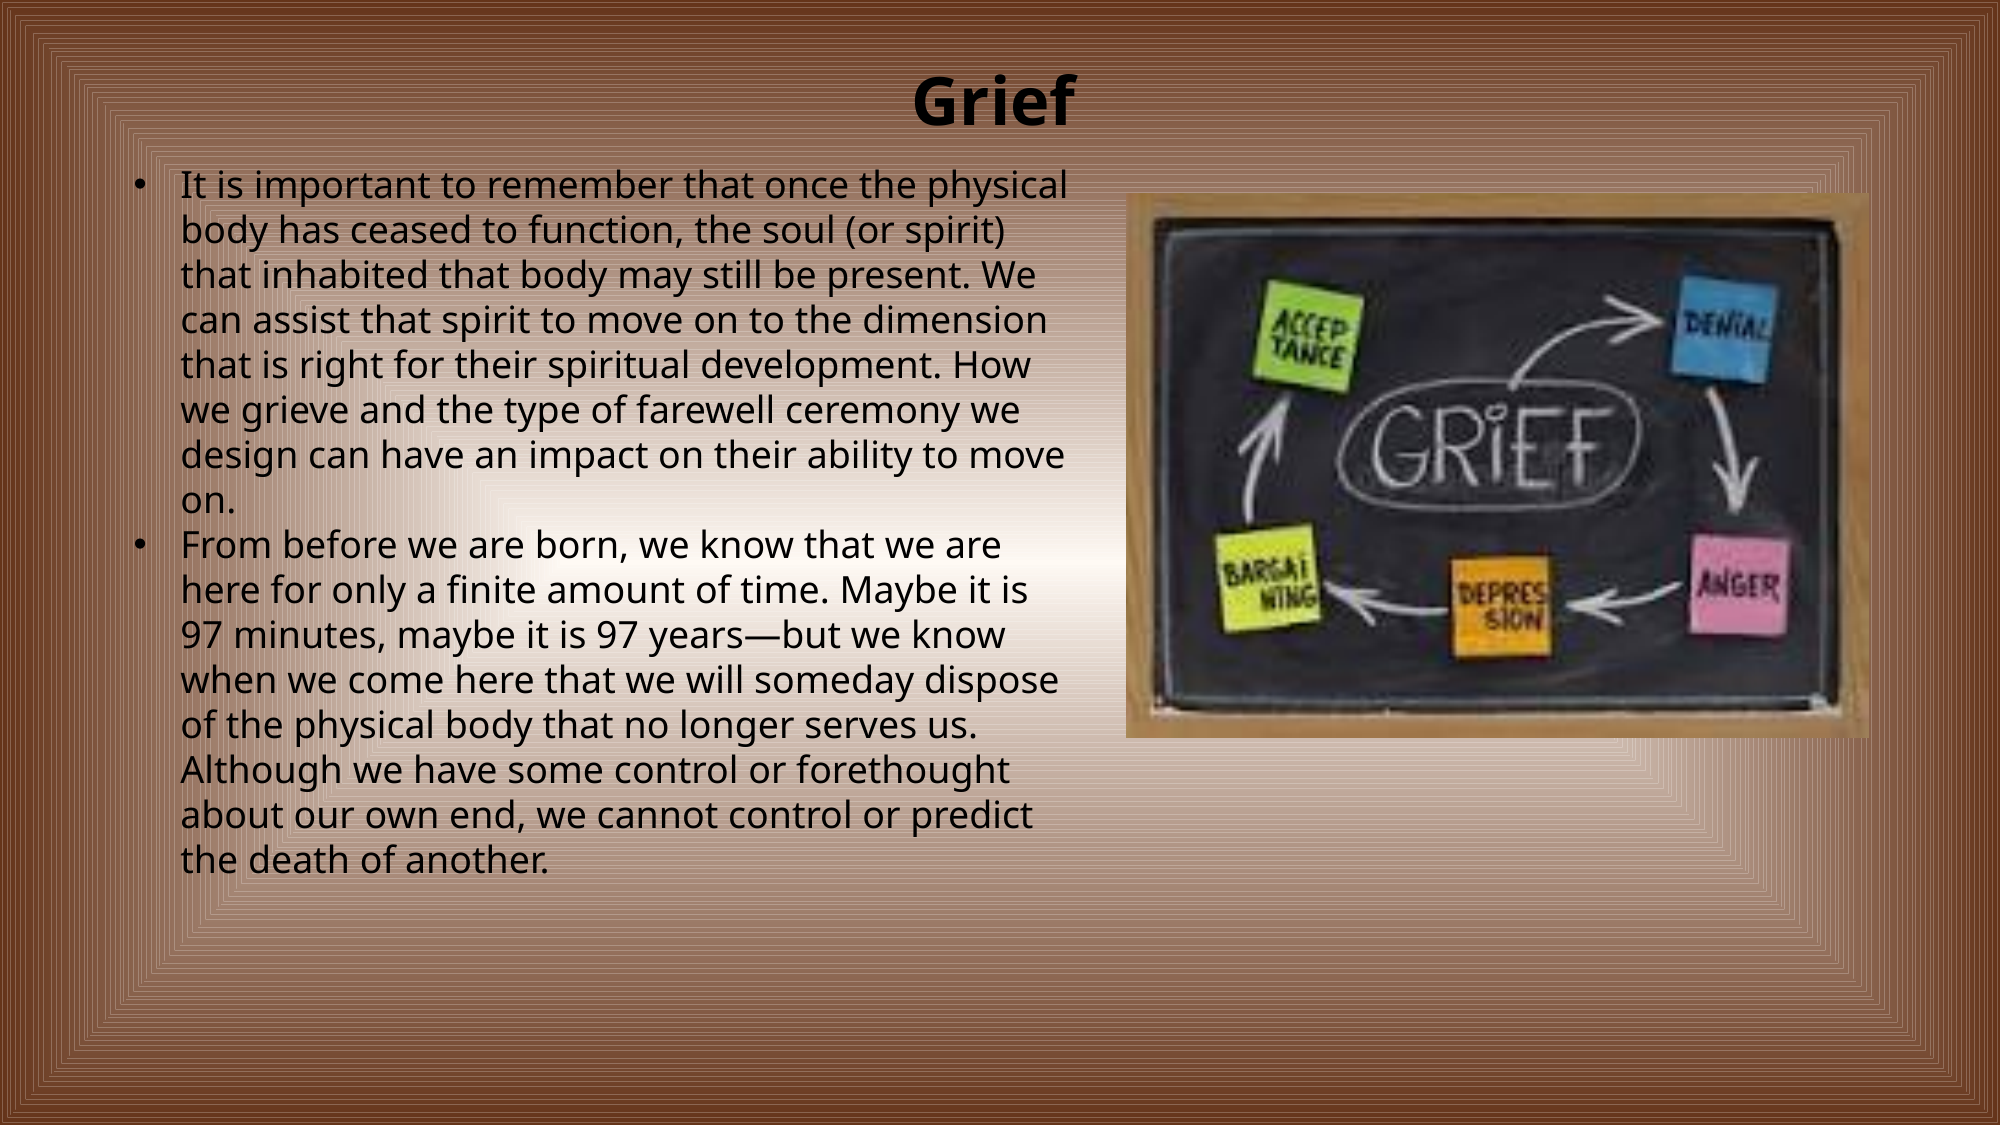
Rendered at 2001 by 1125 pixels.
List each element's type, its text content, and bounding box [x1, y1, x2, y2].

text_box It is important to remember that once the physical body has ceased to function, the soul (or spirit) that inhabited that body may still be present. We can assist that spirit to move on to the dimension that is right for their spiritual development. How we grieve and the type of farewell ceremony we design can have an impact on their ability to move on. From before we are born, we know that we are here for only a finite amount of time. Maybe it is 97 minutes, maybe it is 97 years—but we know when we come here that we will someday dispose of the physical body that no longer serves us. Although we have some control or forethought about our own end, we cannot control or predict the death of another. [118, 153, 1093, 979]
picture [1126, 193, 1869, 738]
text_box Grief [166, 51, 1821, 211]
